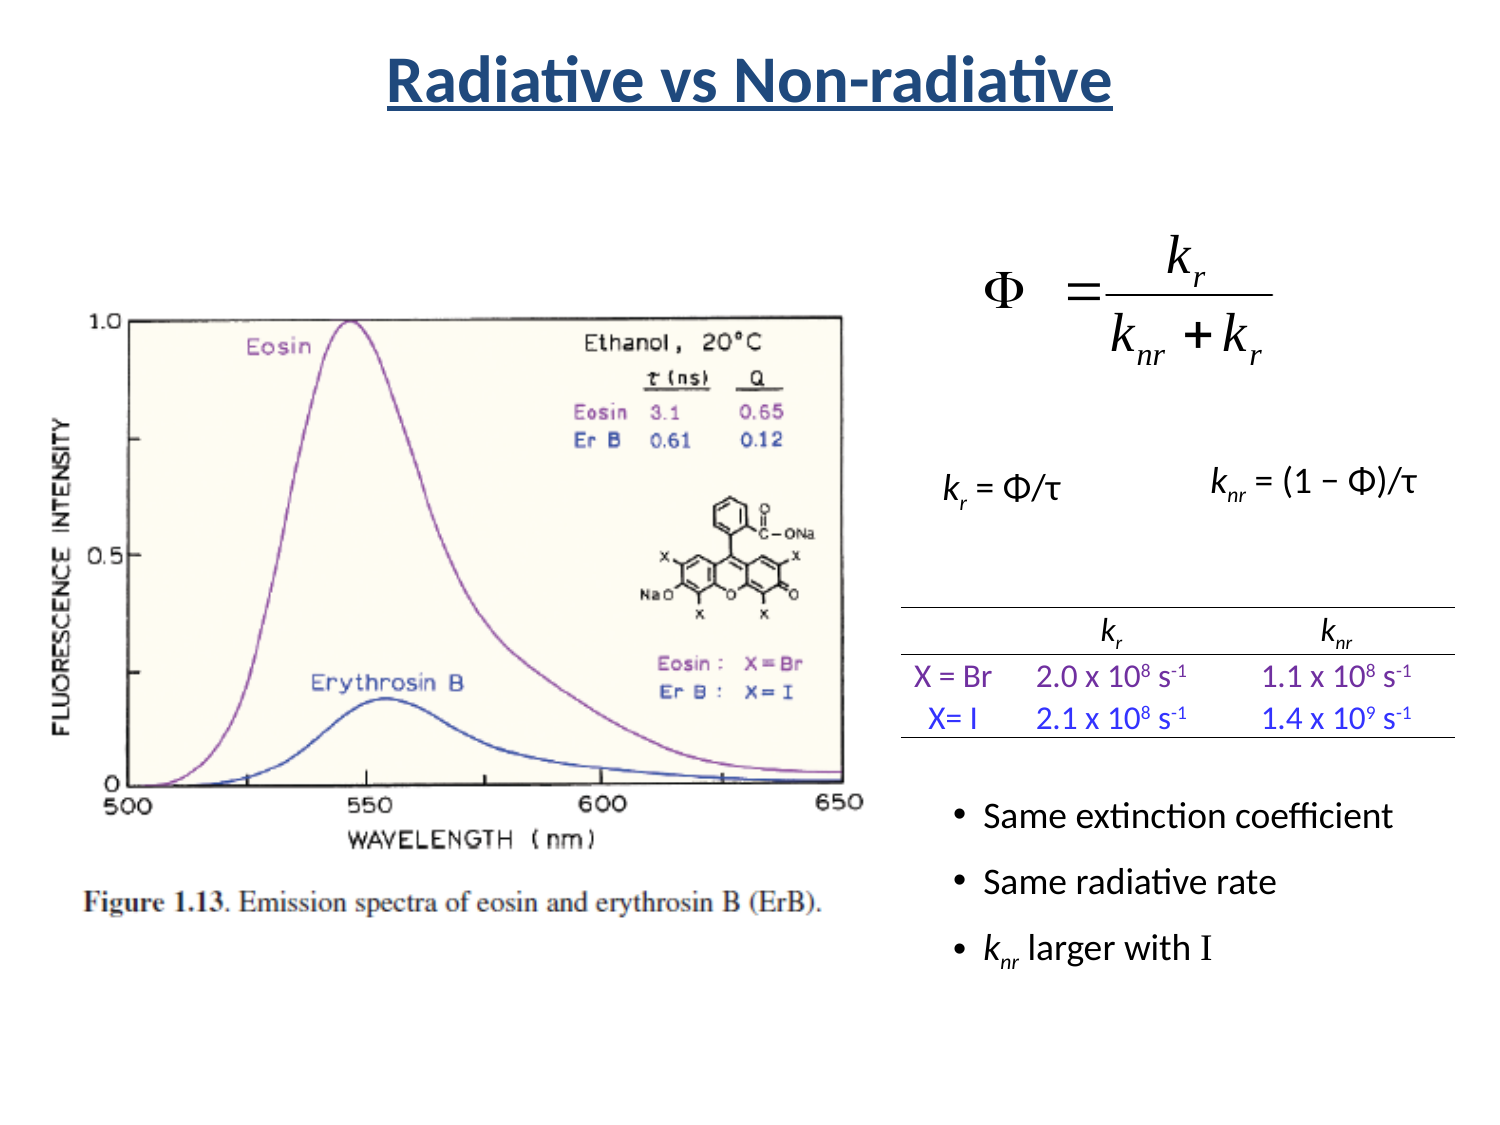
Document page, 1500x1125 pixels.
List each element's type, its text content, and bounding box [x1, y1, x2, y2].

table_header knr [1217, 608, 1455, 654]
table_header kr [1006, 608, 1217, 654]
text_box kr = Φ/τ [927, 455, 1076, 522]
table_cell X= I [901, 696, 1006, 737]
table_header [901, 608, 1006, 654]
table_cell 2.1 x 108 s-1 [1006, 696, 1217, 737]
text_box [975, 221, 1327, 378]
text_box knr = (1 − Φ)/τ [1195, 448, 1432, 515]
text_box Radiative vs Non-radiative [74, 0, 1425, 151]
table_cell 1.4 x 109 s-1 [1217, 696, 1455, 737]
picture [24, 290, 873, 931]
table_cell 1.1 x 108 s-1 [1217, 655, 1455, 696]
table_cell 2.0 x 108 s-1 [1006, 655, 1217, 696]
table_cell X = Br [901, 655, 1006, 696]
text_box Same extinction coefficient Same radiative rate knr larger with I [938, 783, 1472, 982]
